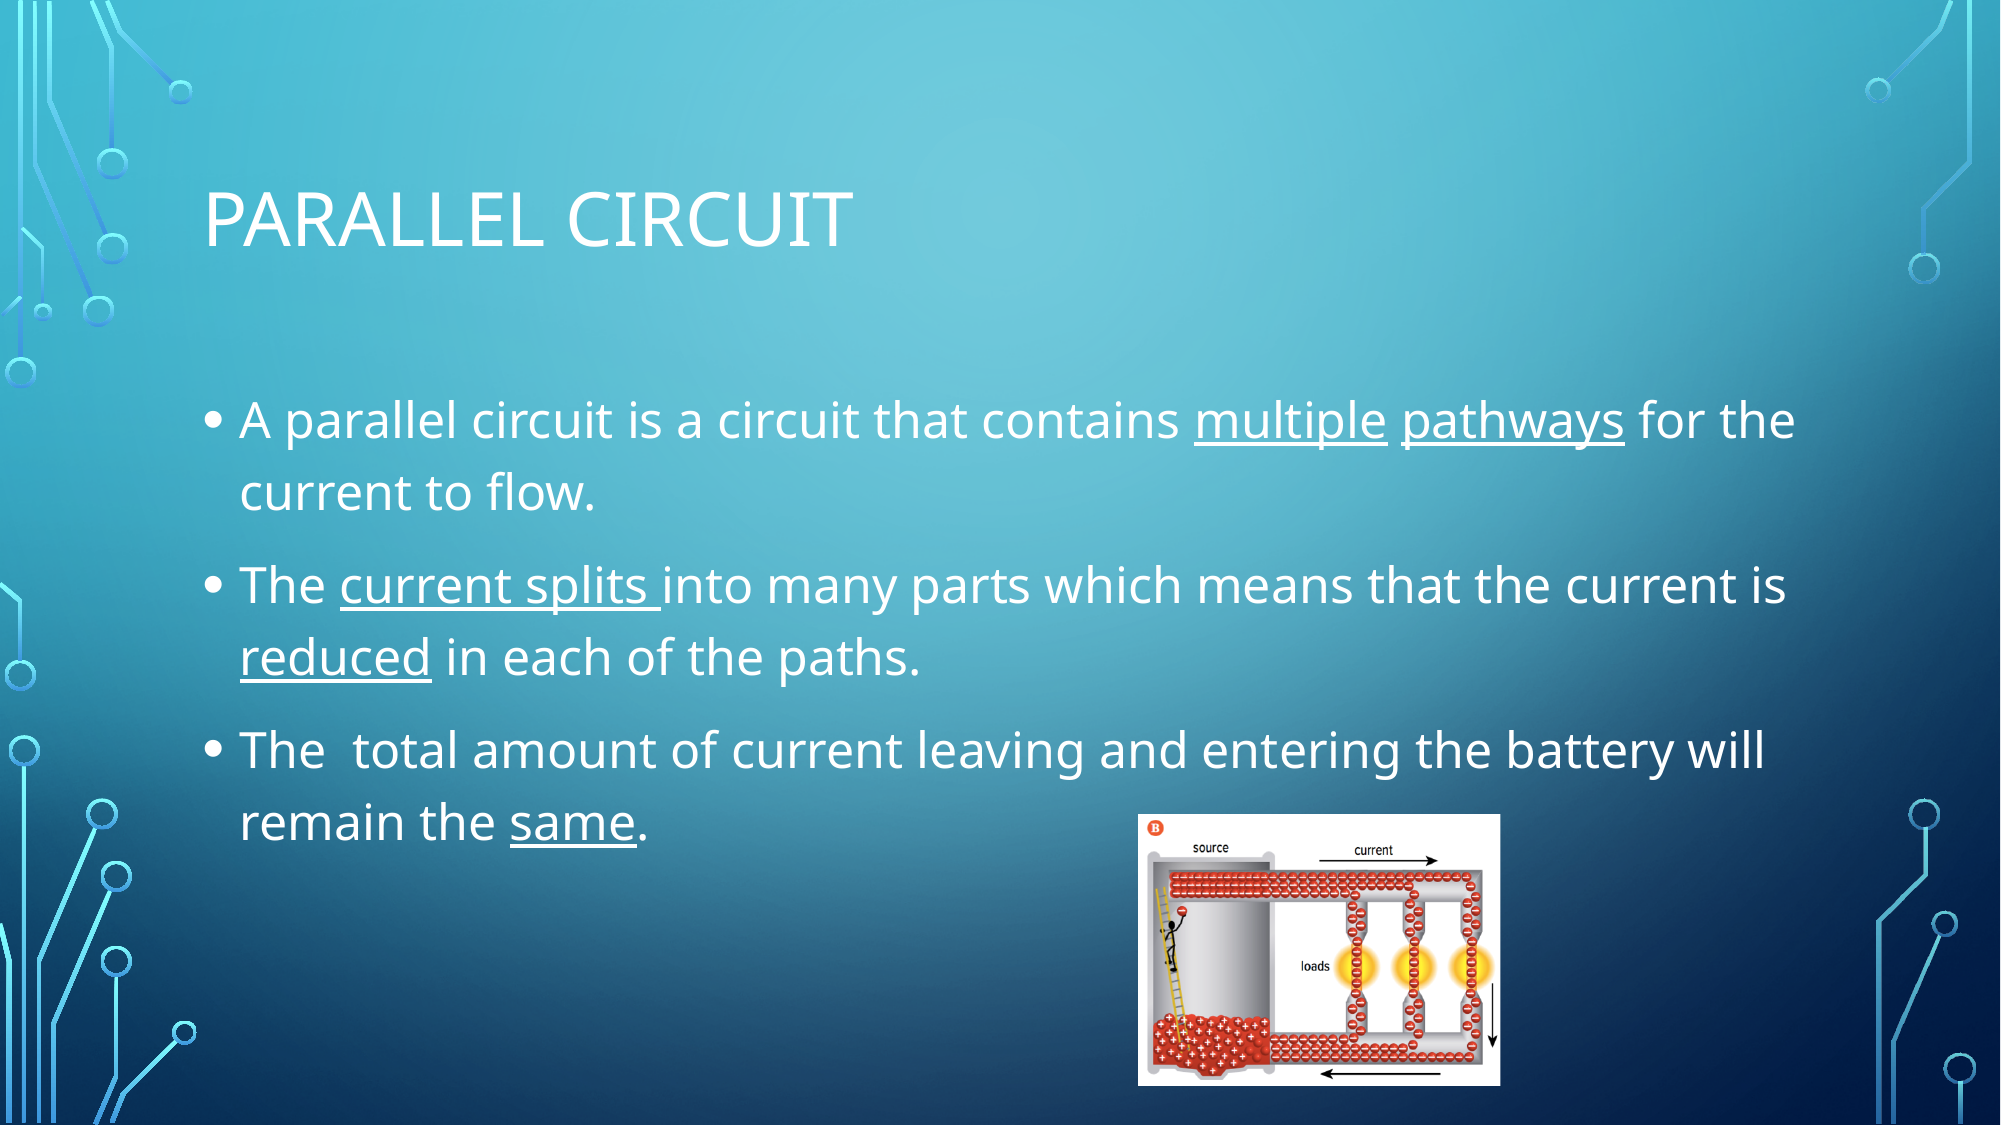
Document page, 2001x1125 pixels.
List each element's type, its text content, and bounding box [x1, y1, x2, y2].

title Parallel circuit [187, 101, 1813, 344]
picture [1137, 814, 1501, 1086]
list A parallel circuit is a circuit that contains multiple pathways for the current to flow. The current splits into many parts which means that the current is reduced in each of the paths. The total amount of current leaving and entering the battery will remain the same. [187, 369, 1813, 950]
